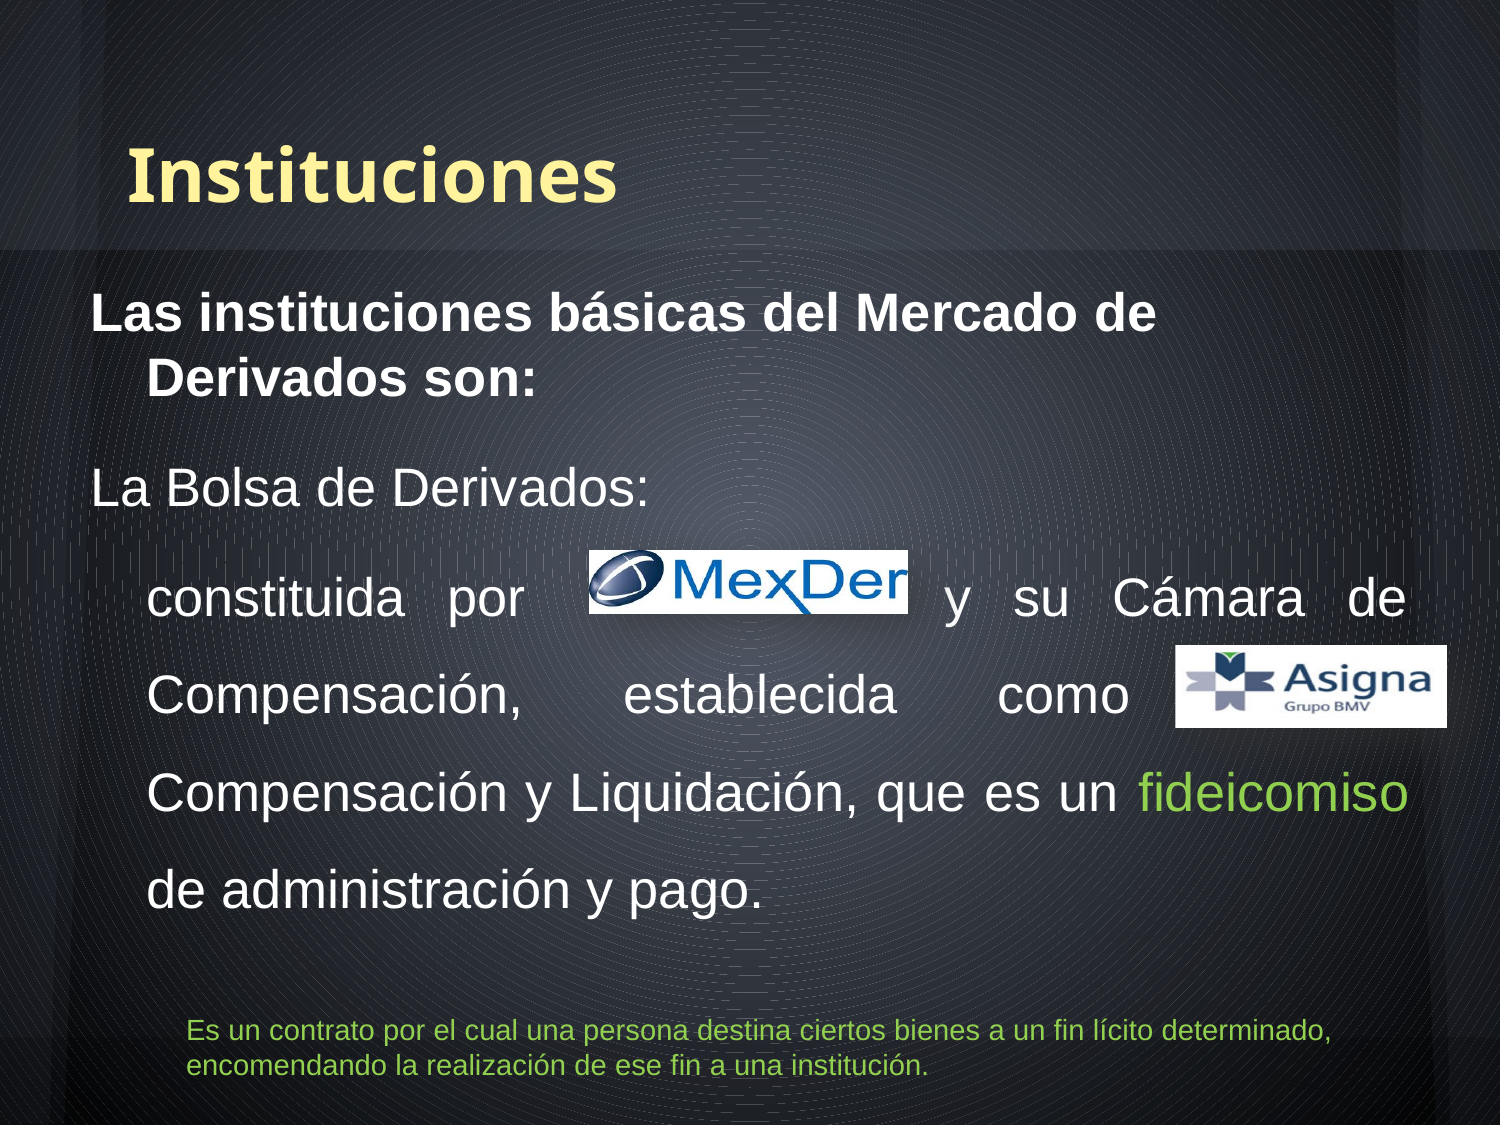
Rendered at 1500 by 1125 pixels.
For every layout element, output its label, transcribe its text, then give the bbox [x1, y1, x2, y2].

picture [1174, 644, 1448, 729]
list Las instituciones básicas del Mercado de Derivados son: La Bolsa de Derivados: constituida por y su Cámara de Compensación, establecida como Asigna, Compensación y Liquidación, que es un fideicomiso de administración y pago. [75, 262, 1425, 935]
picture [584, 550, 916, 614]
text_box Es un contrato por el cual una persona destina ciertos bienes a un fin lícito determinado, encomendando la realización de ese fin a una institución. [171, 1003, 1442, 1089]
title Instituciones [75, 14, 1425, 233]
